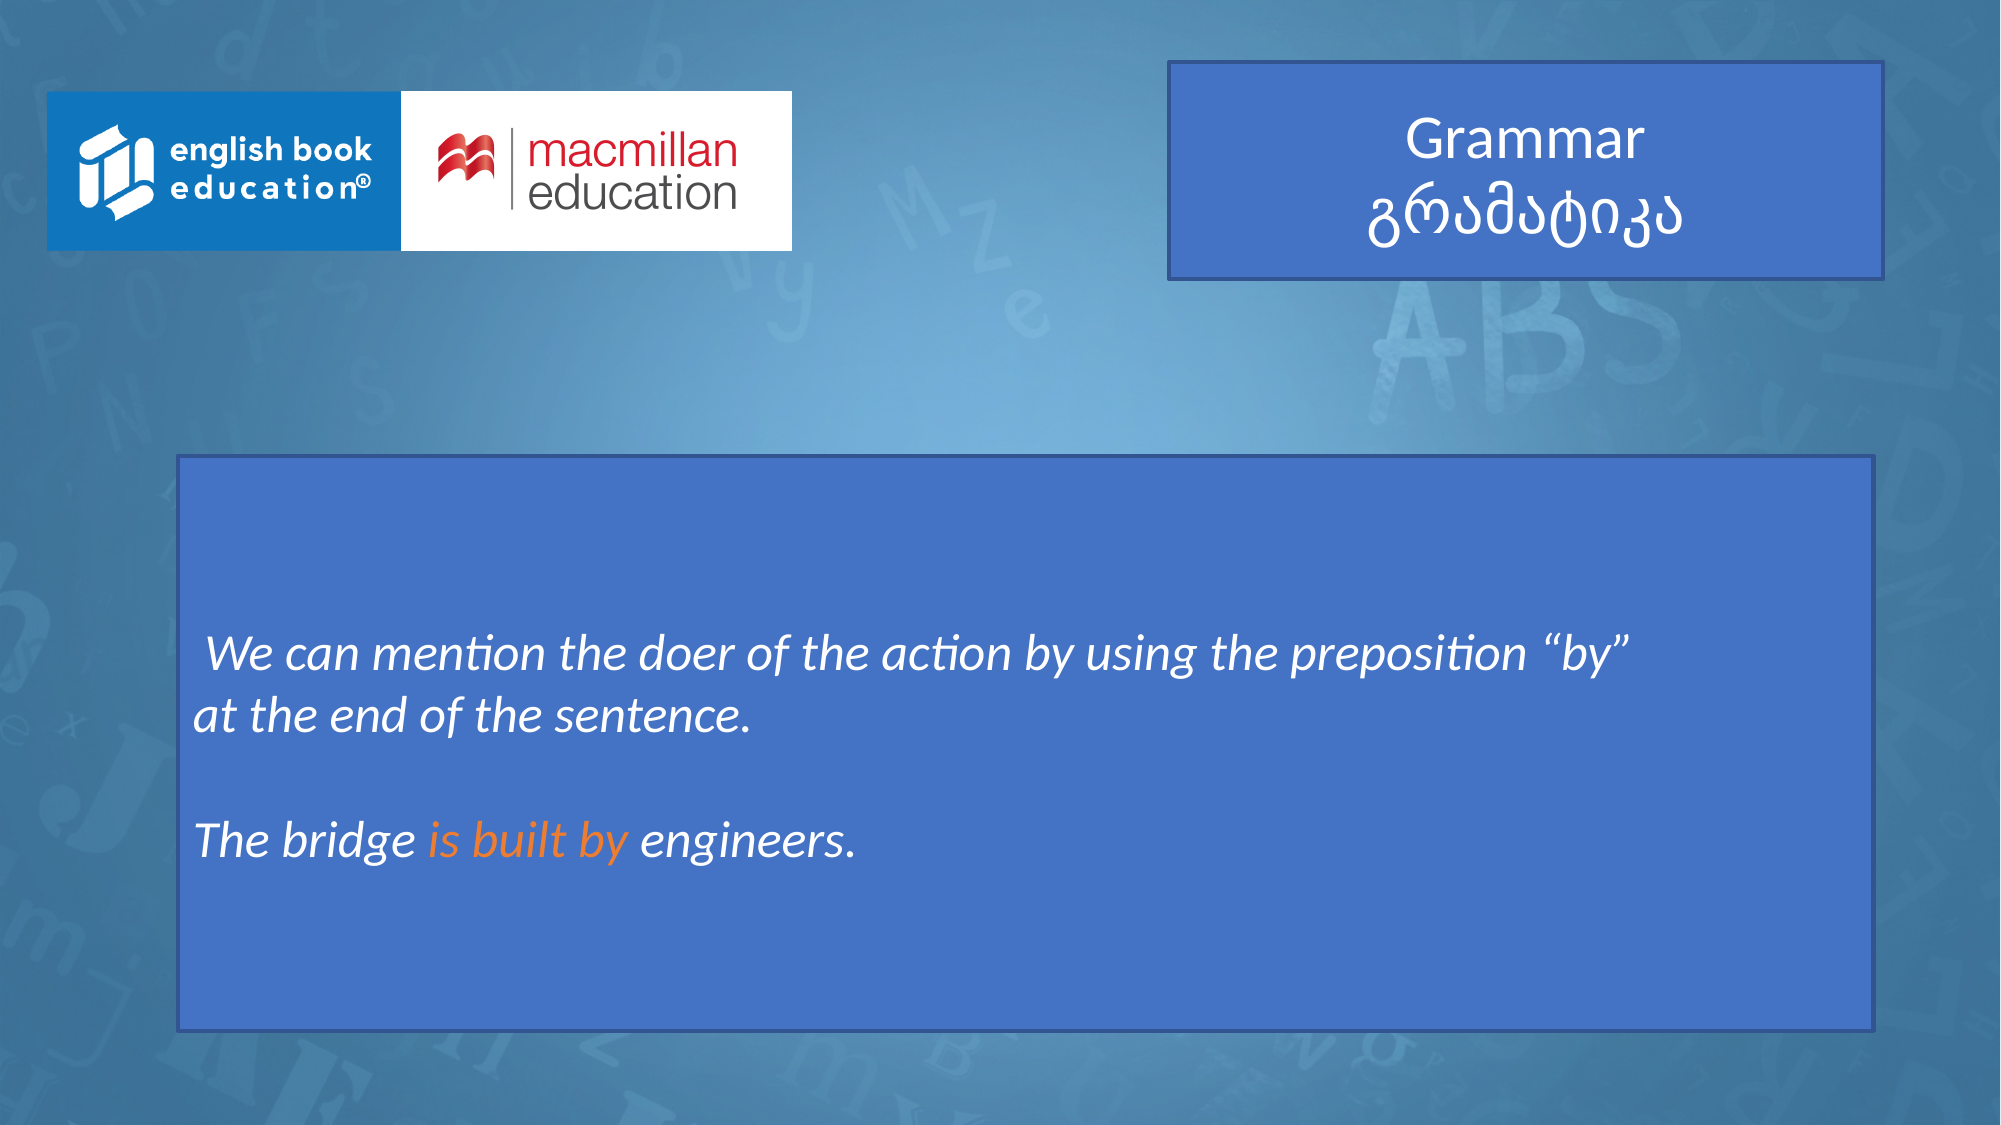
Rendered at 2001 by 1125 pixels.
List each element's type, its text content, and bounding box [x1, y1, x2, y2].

text_box Grammar გრამატიკა [1167, 60, 1885, 281]
picture [0, 0, 2001, 1125]
text_box We can mention the doer of the action by using the preposition “by” at the end of the sentence. The bridge is built by engineers. [176, 454, 1876, 1033]
